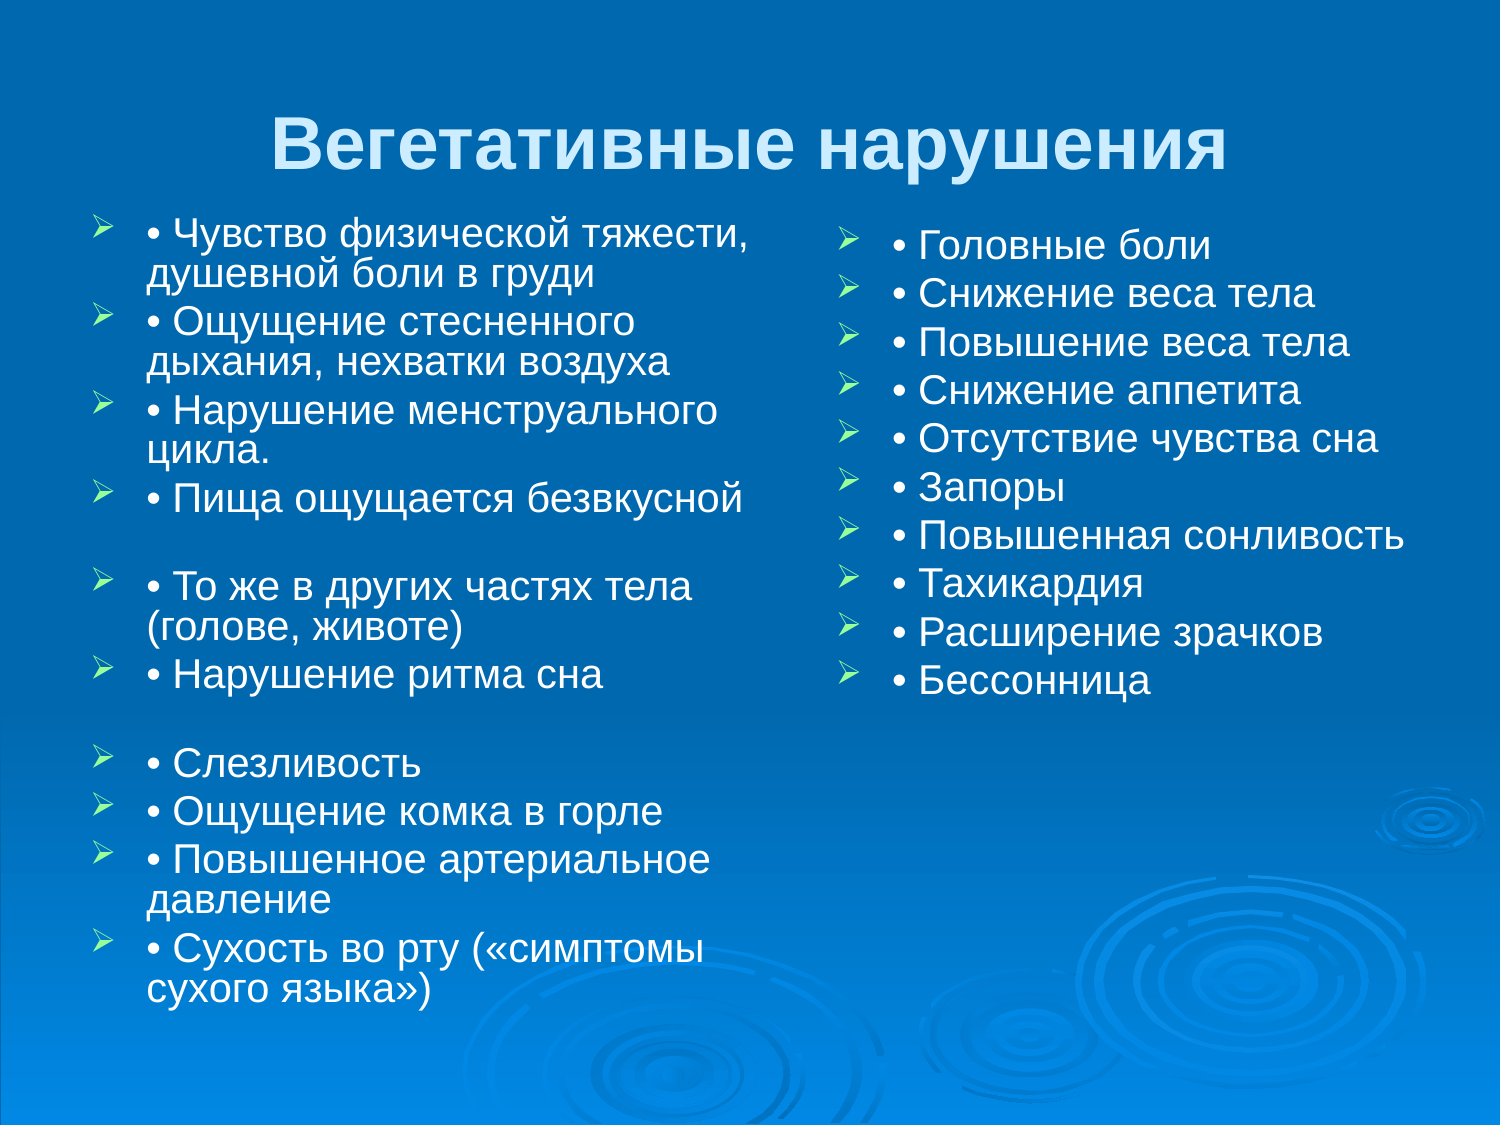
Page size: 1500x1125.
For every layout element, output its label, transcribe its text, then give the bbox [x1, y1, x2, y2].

list • Головные боли • Снижение веса тела • Повышение веса тела • Снижение аппетита • Отсутствие чувства сна • Запоры • Повышенная сонливость • Тахикардия • Расширение зрачков • Бессонница [820, 219, 1424, 1071]
title Вегетативные нарушения [74, 45, 1426, 233]
list • Чувство физической тяжести, душевной боли в груди • Ощущение стесненного дыхания, нехватки воздуха • Нарушение менструального цикла. • Пища ощущается безвкусной • То же в других частях тела (голове, животе) • Нарушение ритма сна • Слезливость • Ощущение комка в горле • Повышенное артериальное давление • Сухость во рту («симптомы сухого языка») [74, 207, 775, 1006]
